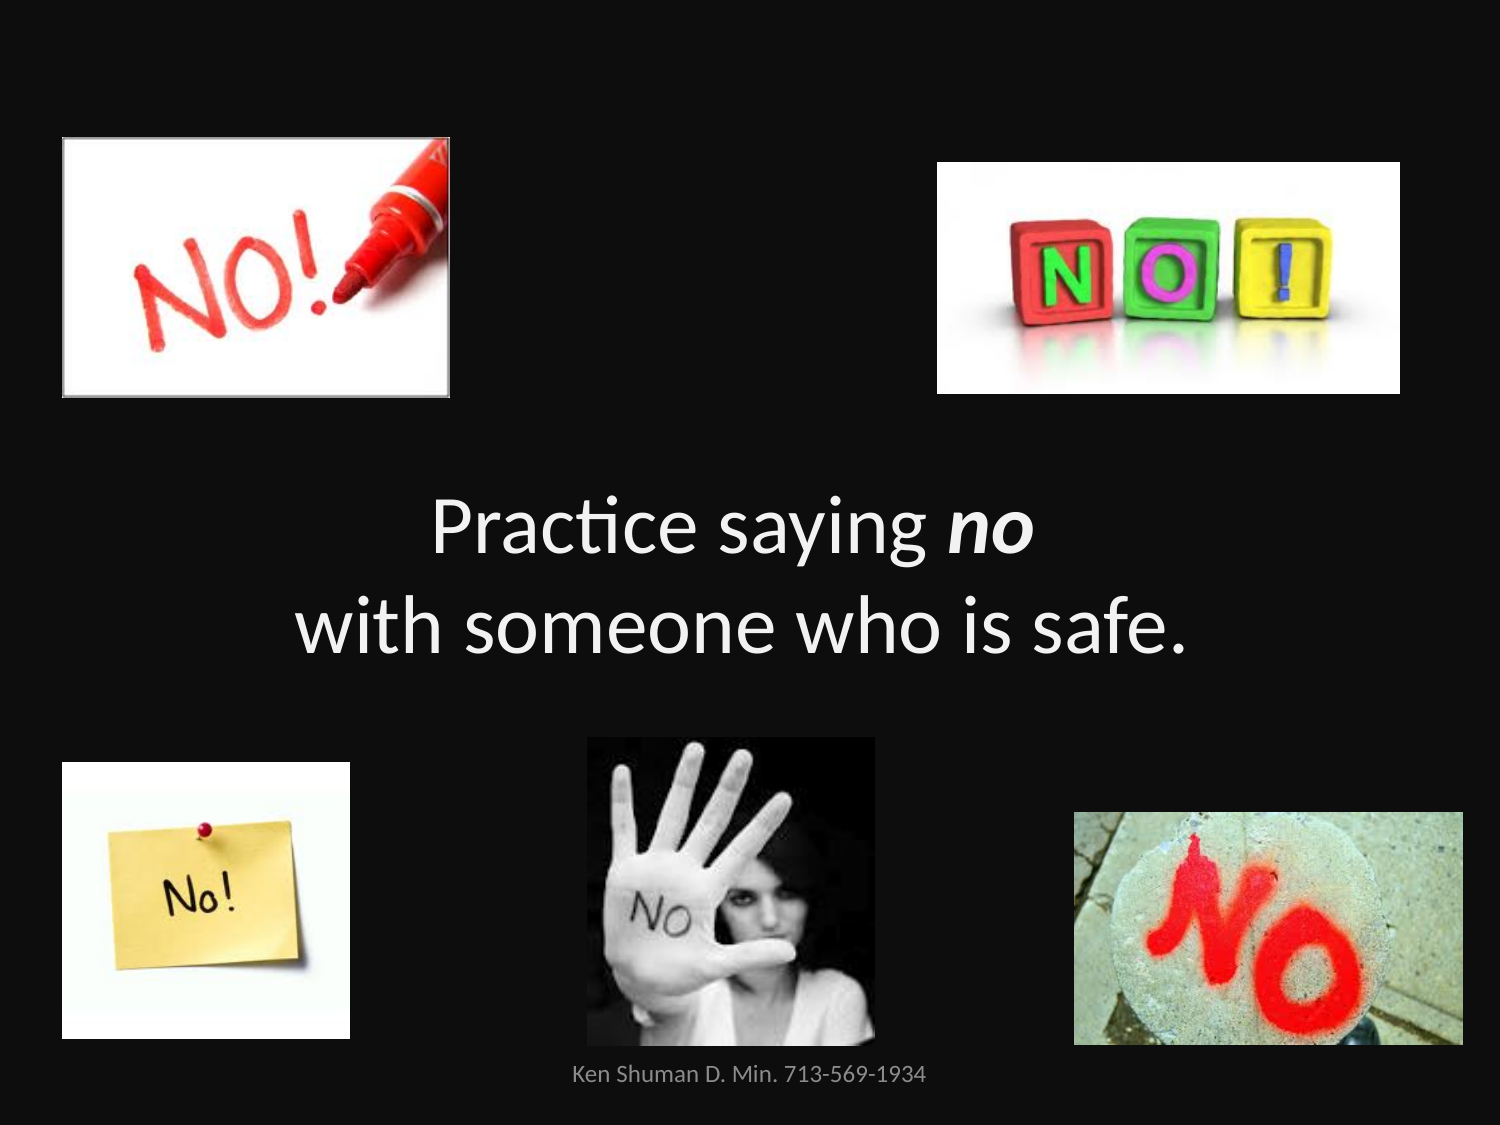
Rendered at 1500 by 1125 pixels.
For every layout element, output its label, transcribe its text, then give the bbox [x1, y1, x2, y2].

text_box Practice saying no with someone who is safe. [279, 462, 1205, 678]
picture [62, 137, 451, 398]
picture [587, 737, 876, 1046]
footer Ken Shuman D. Min. 713-569-1934 [512, 1042, 988, 1103]
picture [937, 162, 1401, 394]
picture [1074, 812, 1463, 1046]
picture [62, 762, 351, 1039]
